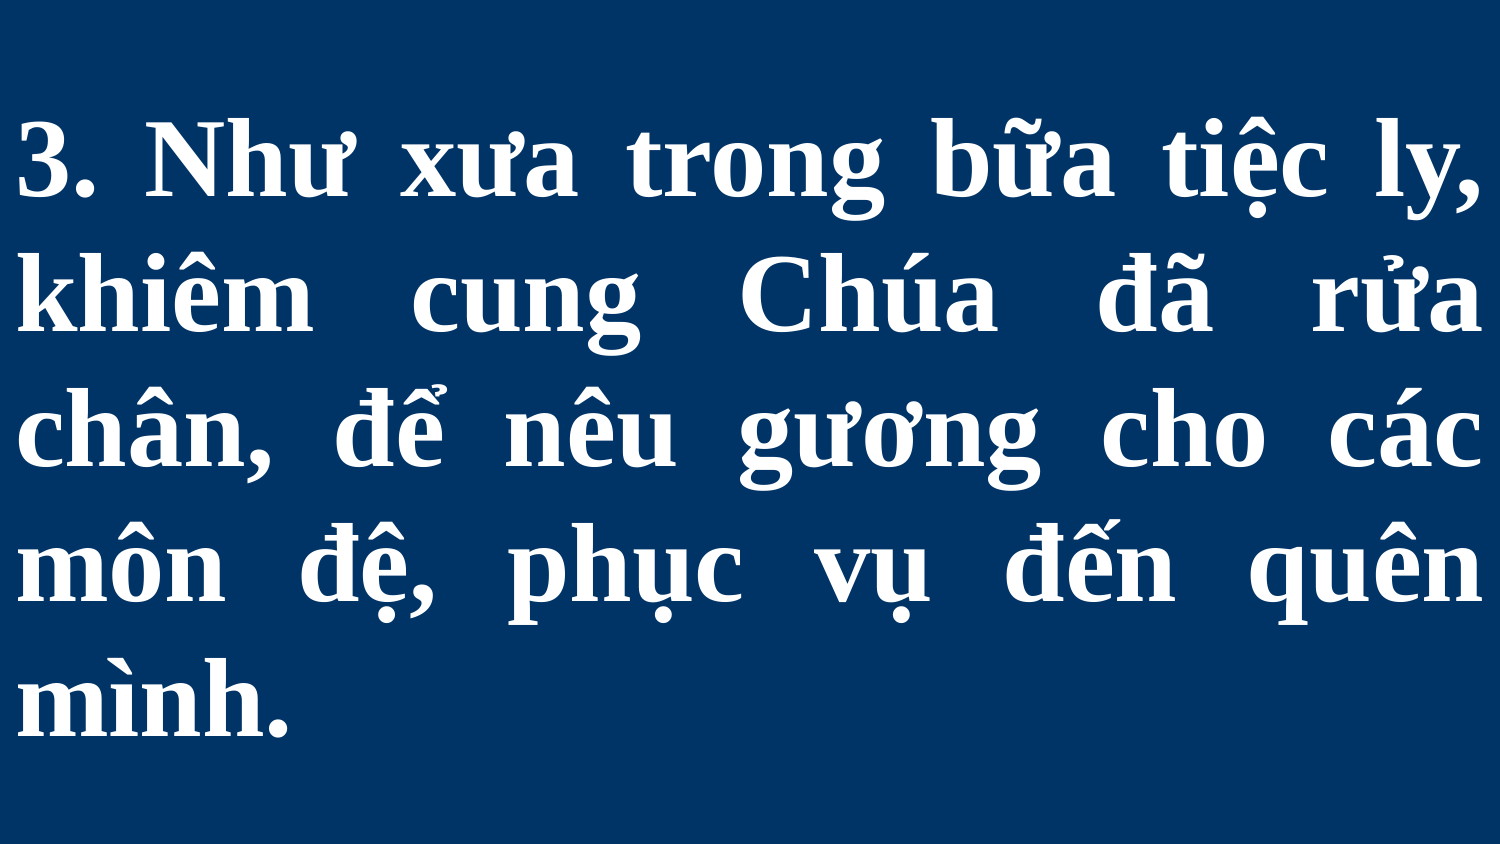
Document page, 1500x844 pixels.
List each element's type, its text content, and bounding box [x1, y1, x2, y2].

title 3. Như xưa trong bữa tiệc ly, khiêm cung Chúa đã rửa chân, để nêu gương cho các môn đệ, phục vụ đến quên mình. [0, 0, 1500, 844]
